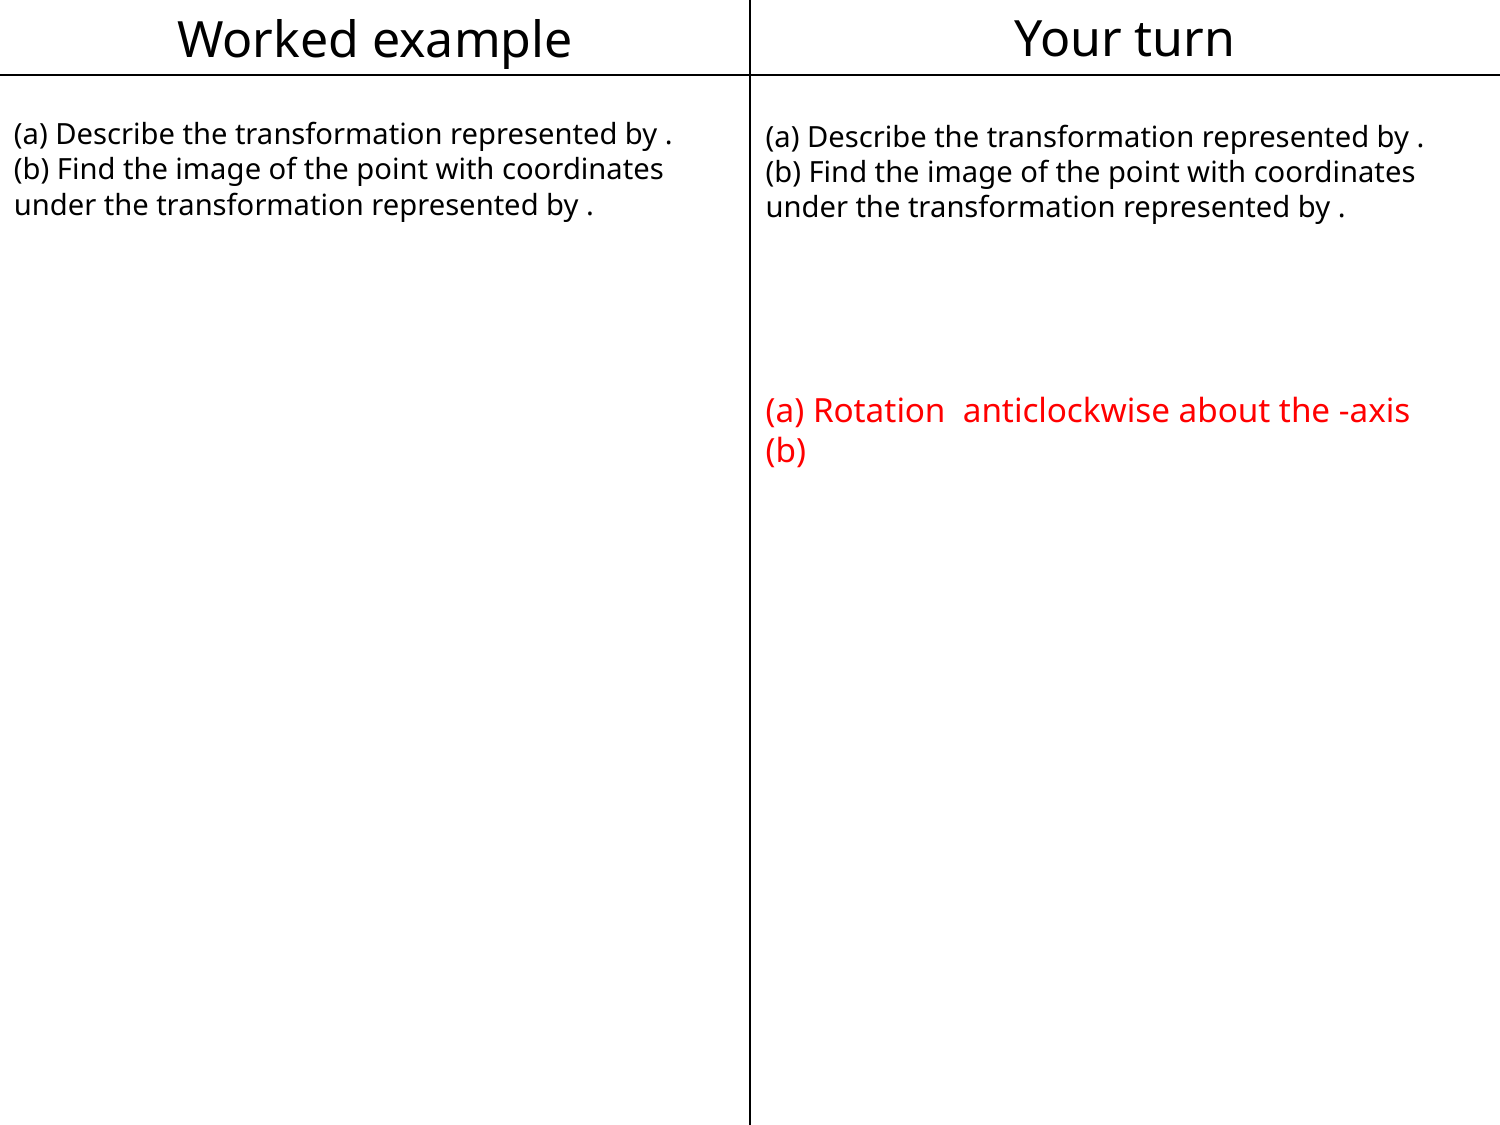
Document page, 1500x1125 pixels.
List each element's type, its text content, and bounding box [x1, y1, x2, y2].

text_box Your turn [751, 0, 1500, 74]
text_box Worked example [0, 0, 749, 74]
